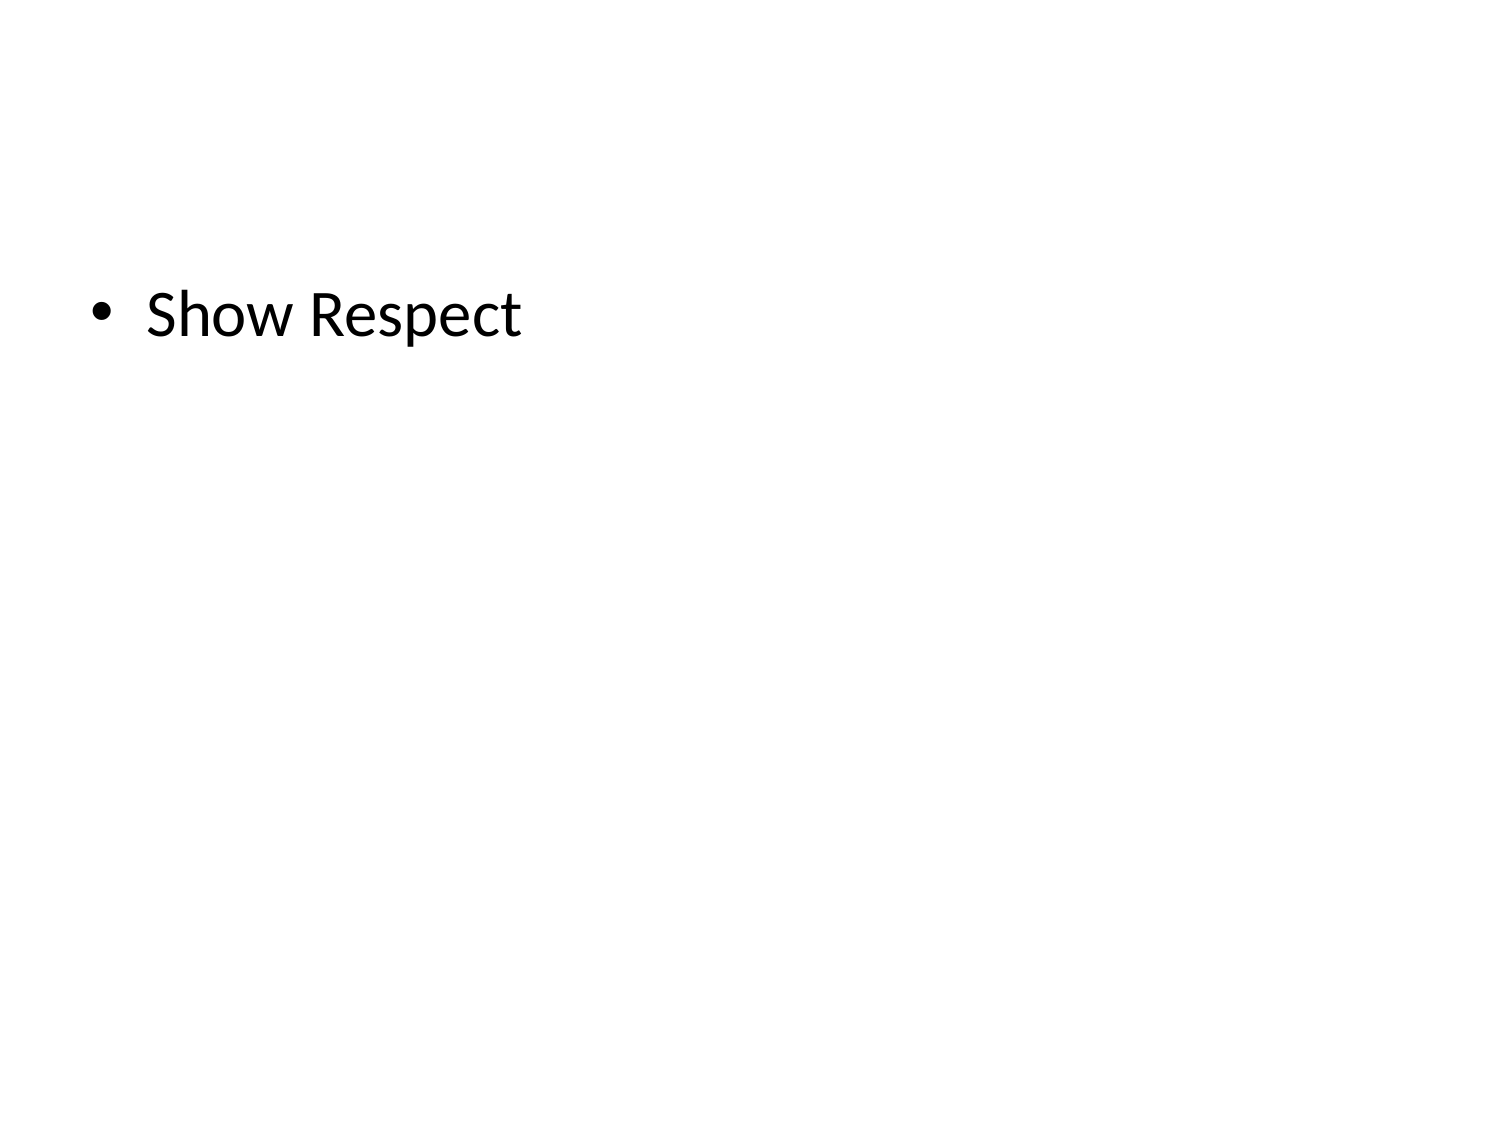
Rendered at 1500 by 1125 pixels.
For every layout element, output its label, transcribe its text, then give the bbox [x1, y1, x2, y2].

list Show Respect [75, 262, 1425, 1005]
